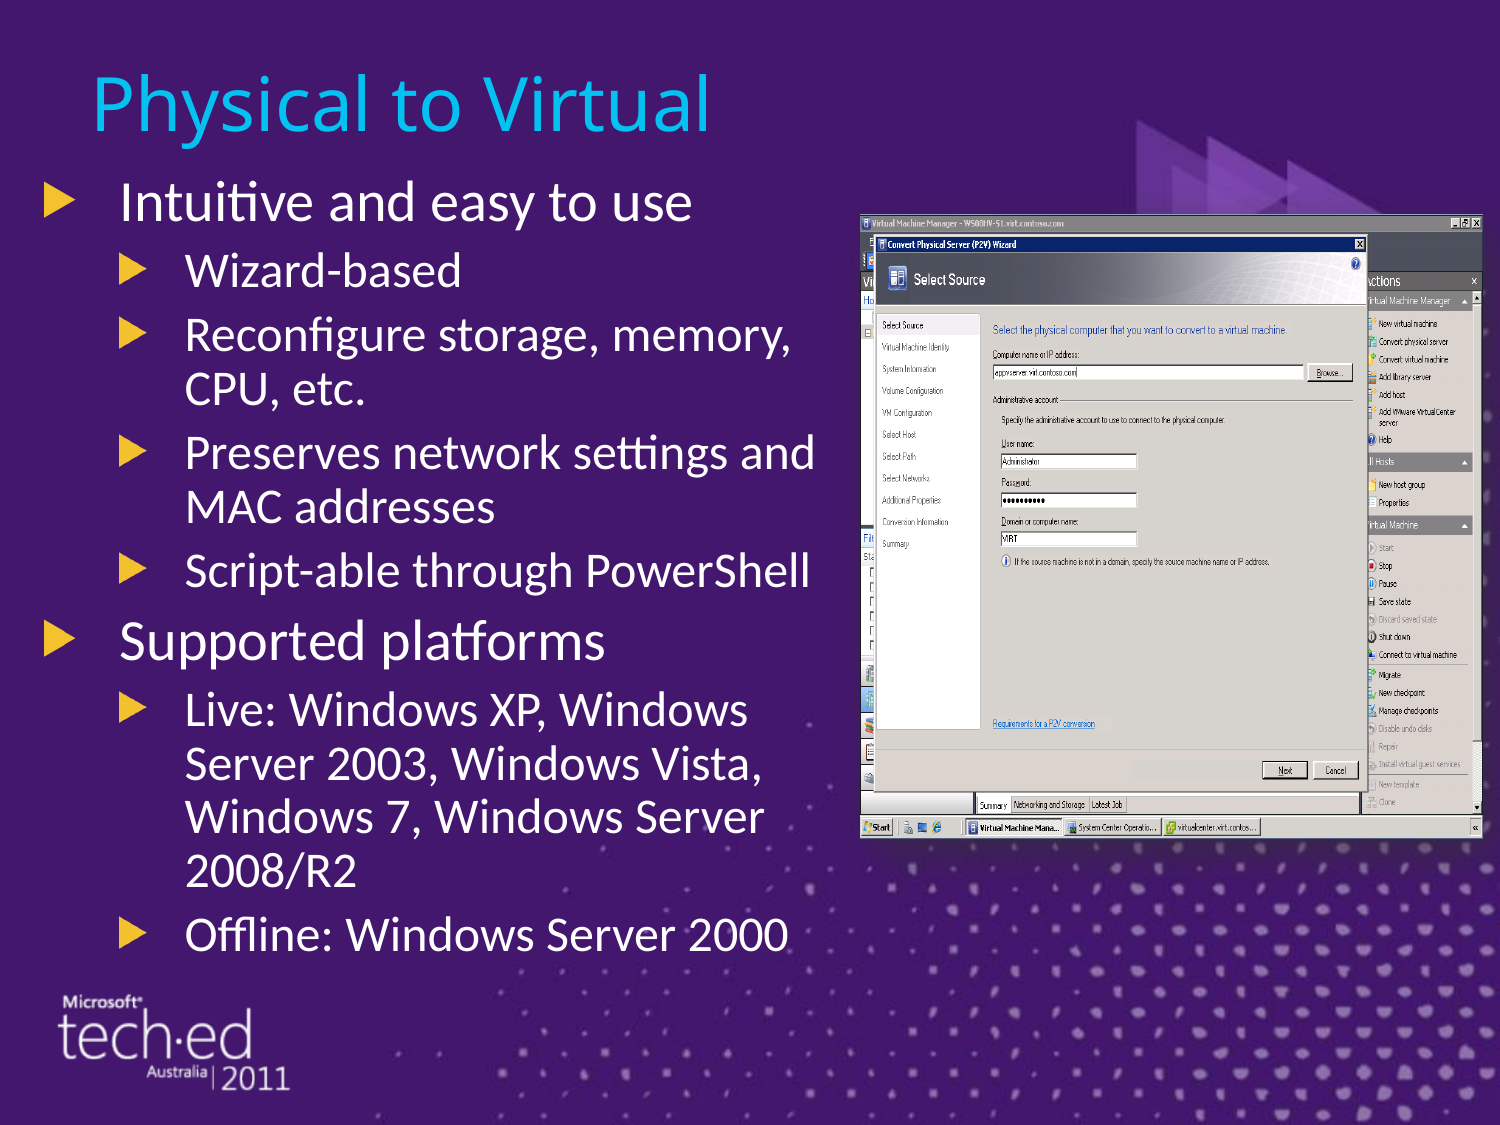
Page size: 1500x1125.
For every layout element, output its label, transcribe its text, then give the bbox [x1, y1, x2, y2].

title Physical to Virtual [75, 7, 1425, 195]
text_box Intuitive and easy to use Wizard-based Reconfigure storage, memory, CPU, etc. Preserves network settings and MAC addresses Script-able through PowerShell Supported platforms Live: Windows XP, Windows Server 2003, Windows Vista, Windows 7, Windows Server 2008/R2 Offline: Windows Server 2000 [29, 164, 861, 1000]
picture [0, 0, 1500, 1125]
